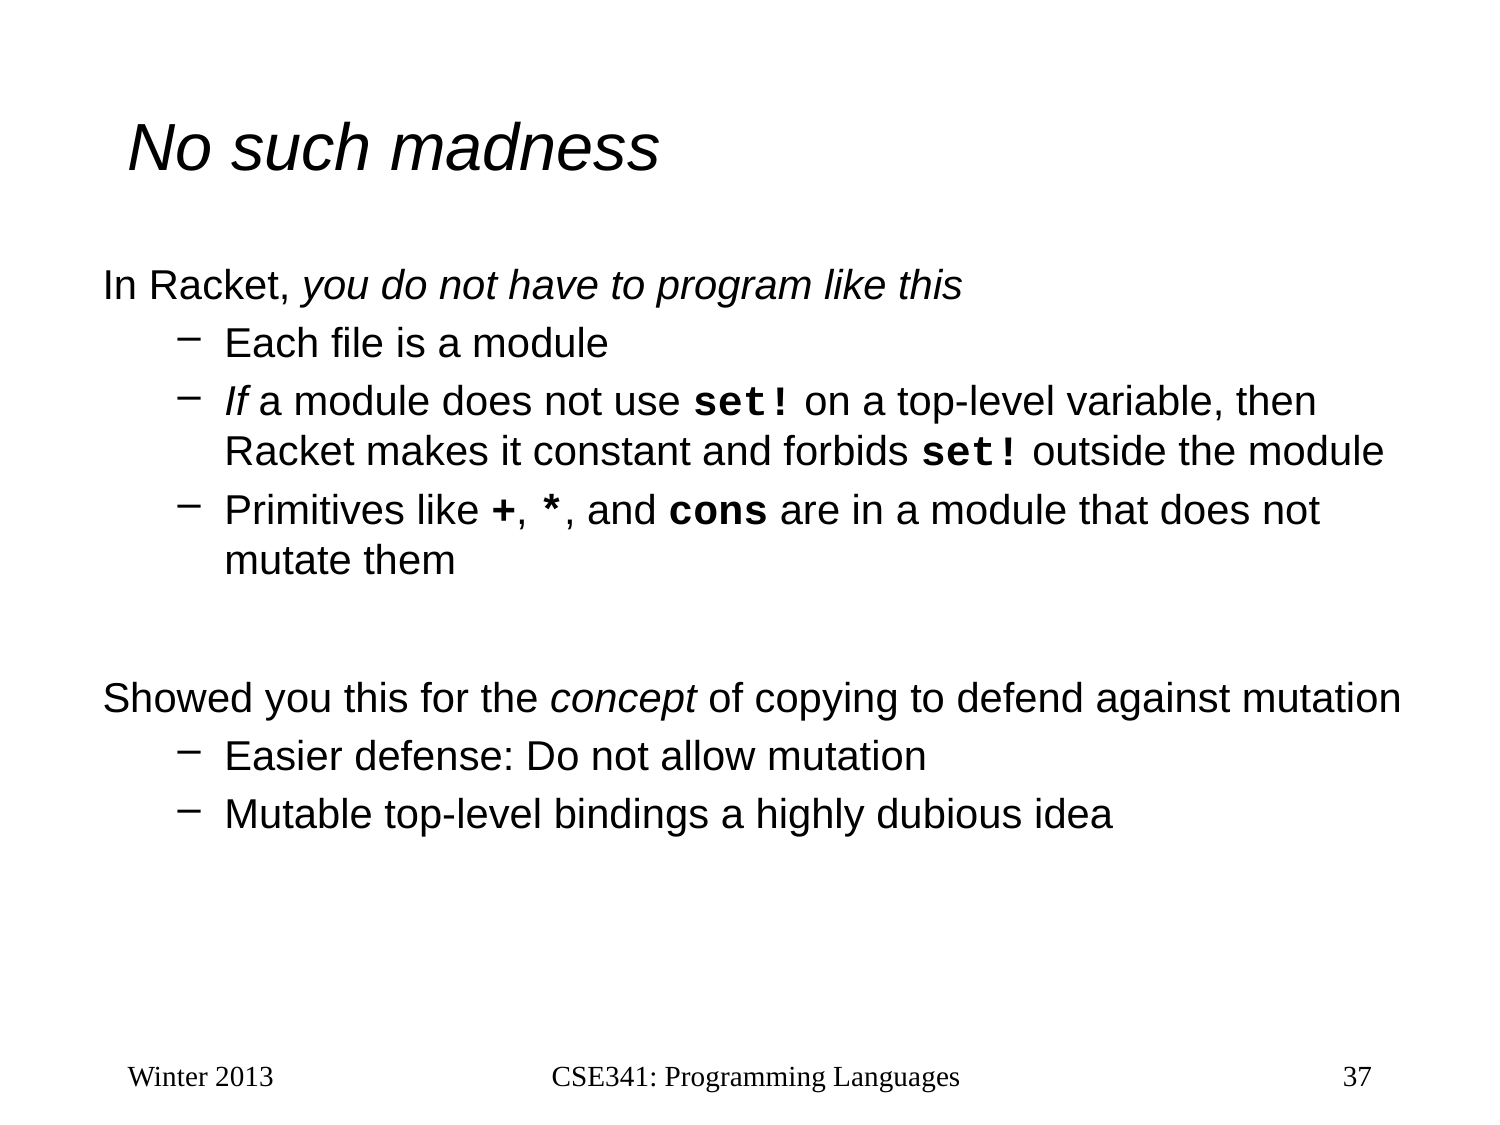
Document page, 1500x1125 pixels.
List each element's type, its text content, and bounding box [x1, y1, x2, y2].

slide_number Winter 2013 [112, 1049, 426, 1125]
list In Racket, you do not have to program like this Each file is a module If a module does not use set! on a top-level variable, then Racket makes it constant and forbids set! outside the module Primitives like +, *, and cons are in a module that does not mutate them Showed you this for the concept of copying to defend against mutation Easier defense: Do not allow mutation Mutable top-level bindings a highly dubious idea [87, 249, 1438, 988]
footer CSE341: Programming Languages [474, 1049, 1038, 1125]
slide_number 37 [1074, 1049, 1388, 1125]
title No such madness [112, 49, 1388, 238]
